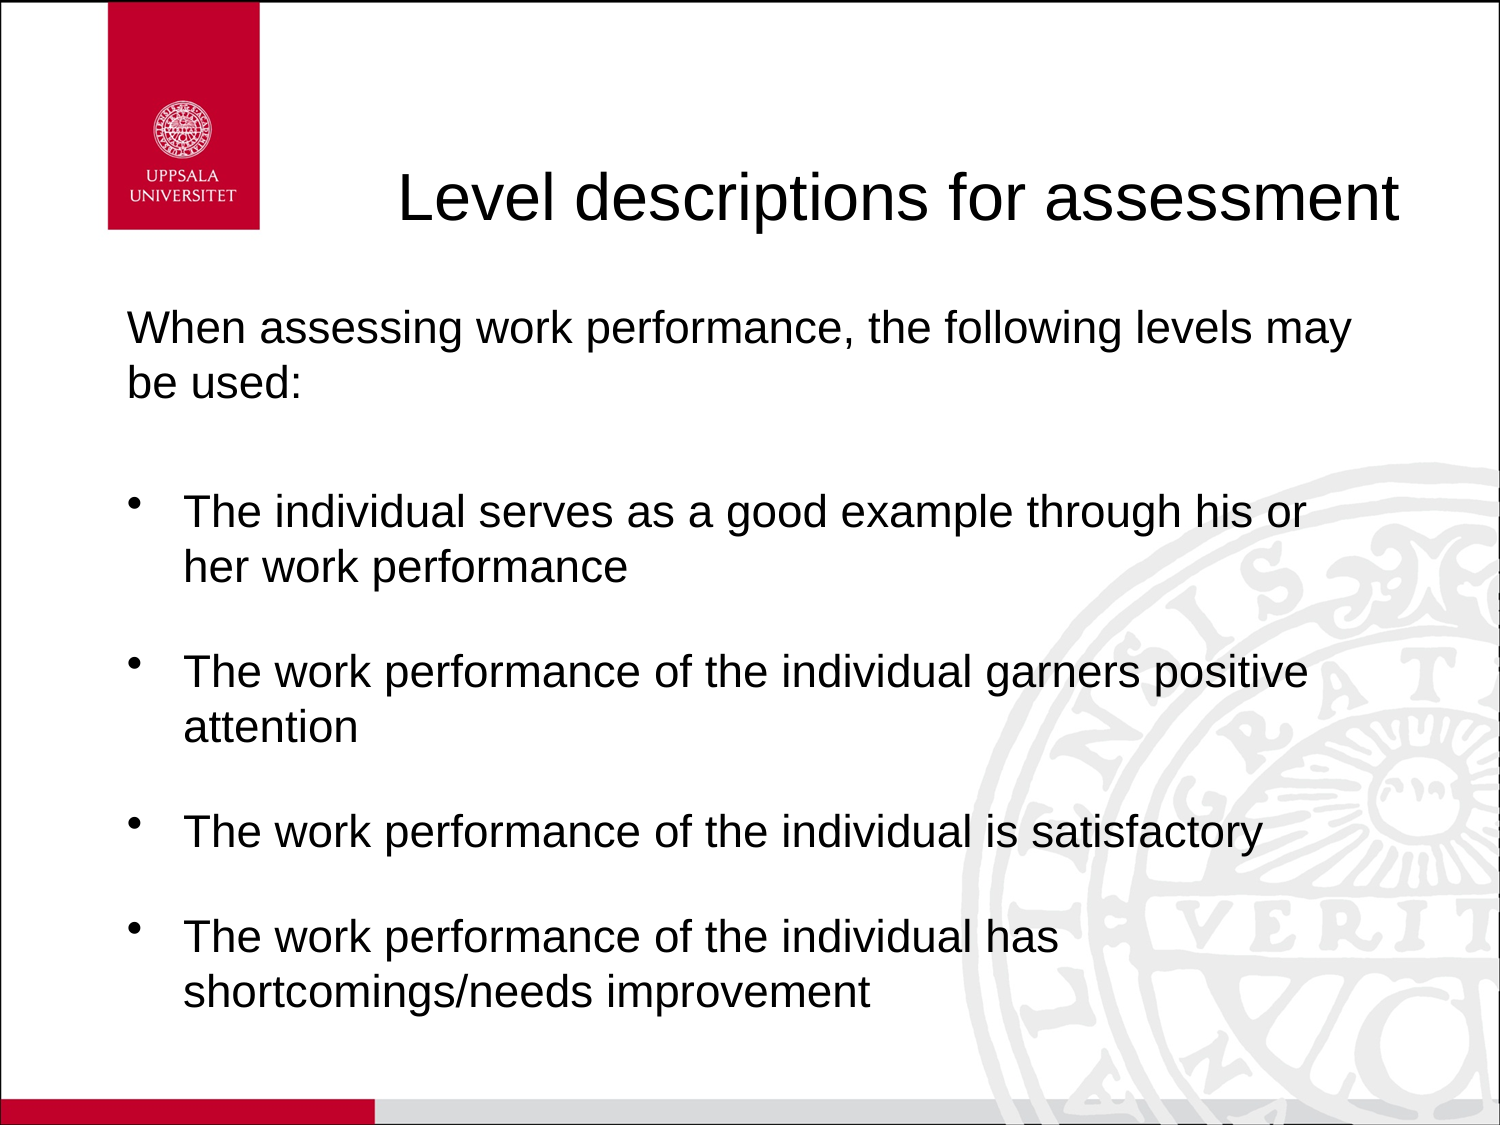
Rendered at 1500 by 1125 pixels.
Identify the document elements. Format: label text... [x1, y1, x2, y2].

text_box When assessing work performance, the following levels may be used: The individual serves as a good example through his or her work performance The work performance of the individual garners positive attention The work performance of the individual is satisfactory The work performance of the individual has shortcomings/needs improvement [112, 290, 1400, 1024]
title Level descriptions for assessment [289, 99, 1436, 288]
picture [0, 0, 1500, 1125]
